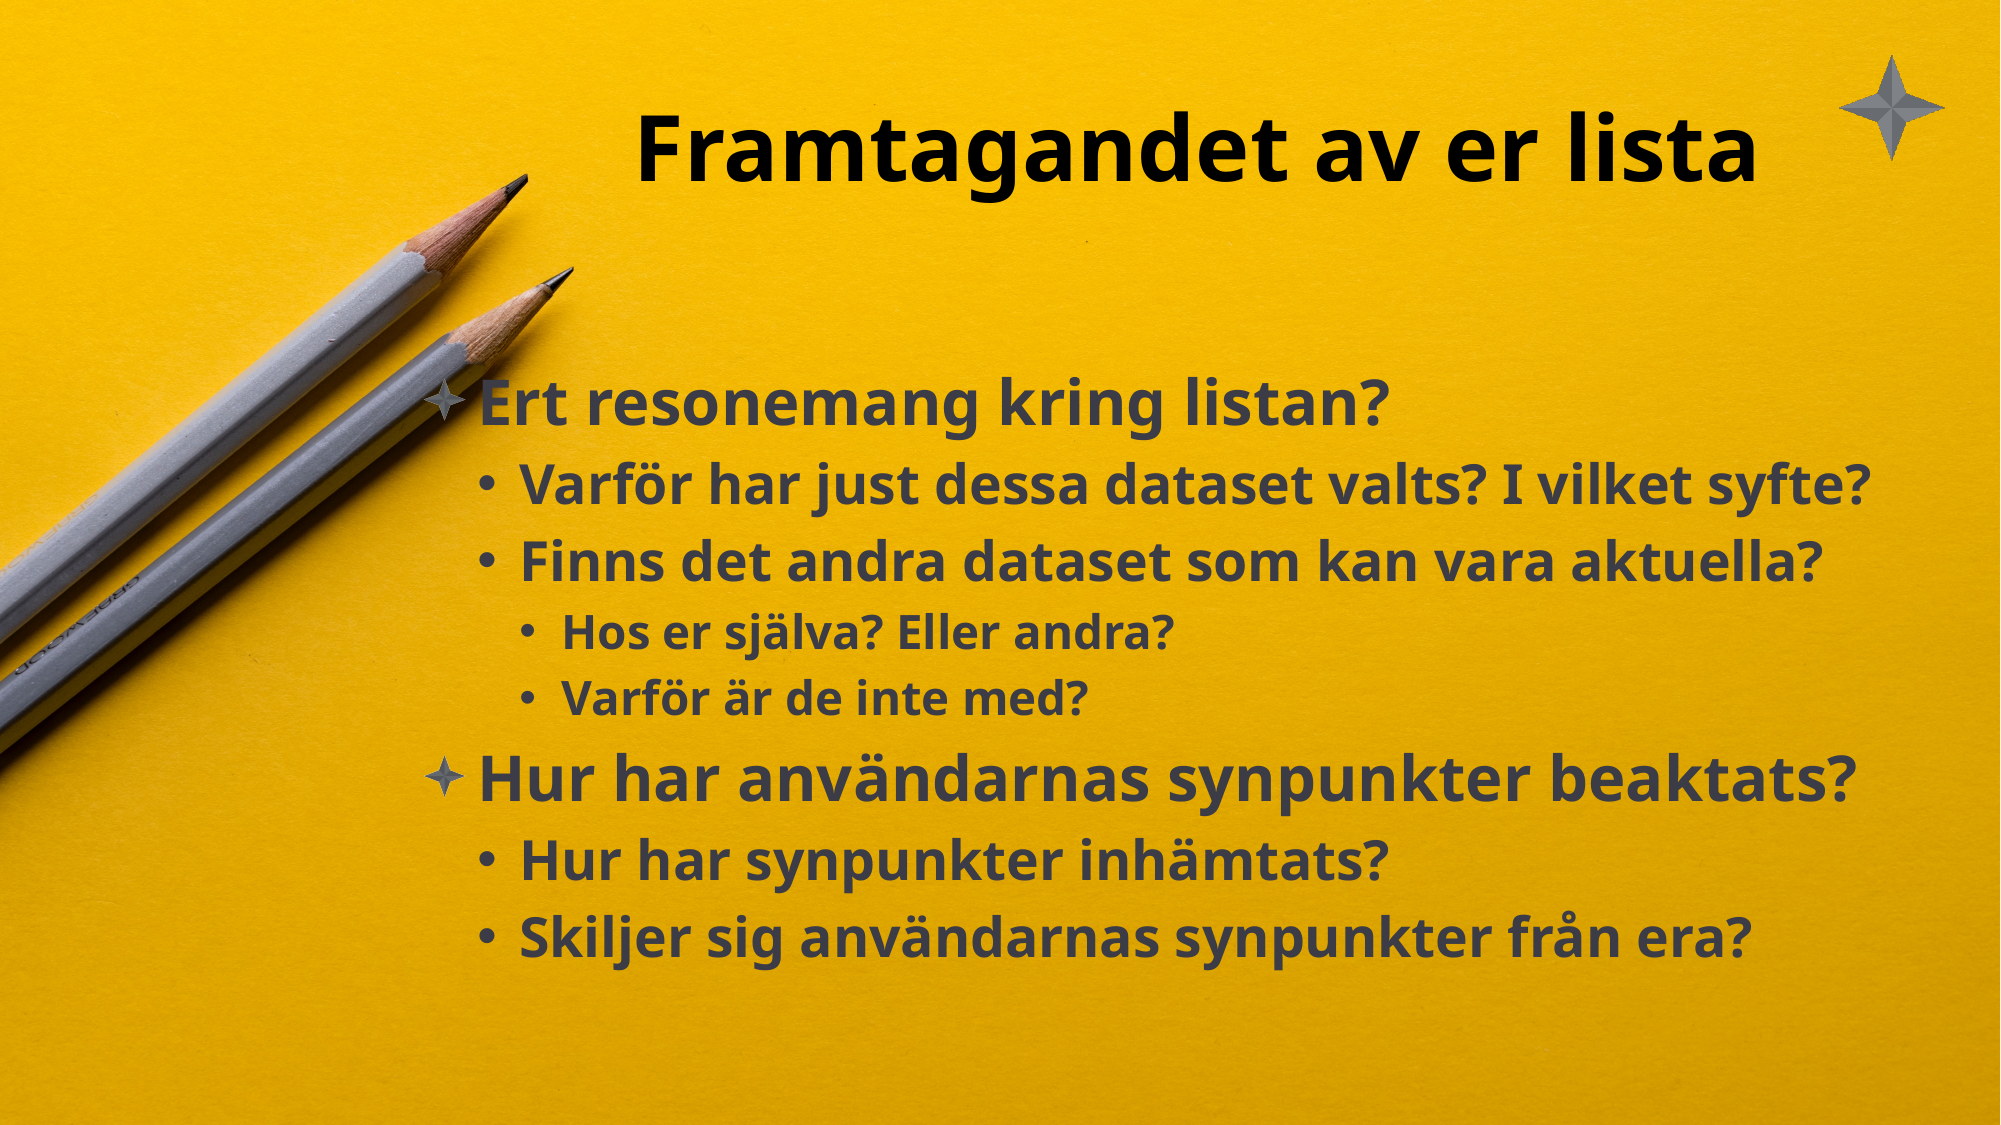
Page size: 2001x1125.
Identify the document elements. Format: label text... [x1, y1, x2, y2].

picture [0, 0, 2001, 1125]
title Framtagandet av er lista [633, 83, 1804, 205]
list Ert resonemang kring listan? Varför har just dessa dataset valts? I vilket syfte? Finns det andra dataset som kan vara aktuella? Hos er själva? Eller andra? Varför är de inte med? Hur har användarnas synpunkter beaktats? Hur har synpunkter inhämtats? Skiljer sig användarnas synpunkter från era? [421, 361, 1886, 1042]
